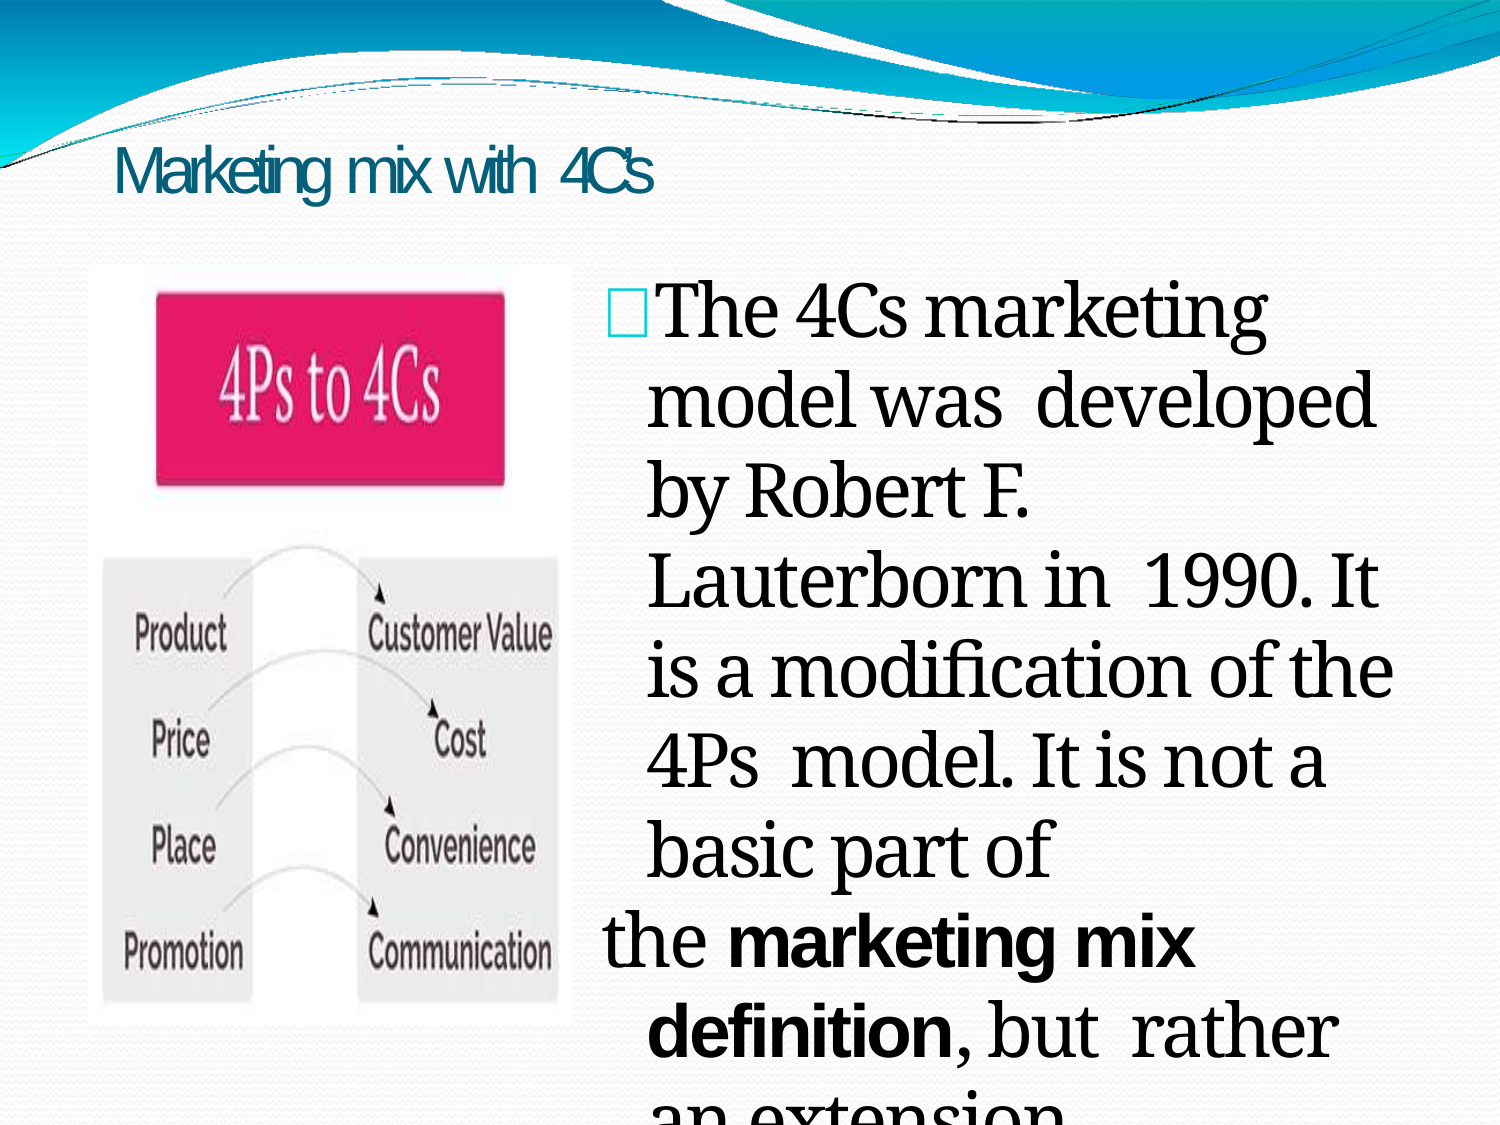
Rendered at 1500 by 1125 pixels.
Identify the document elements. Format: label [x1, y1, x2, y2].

text_box [0, 0, 1500, 1125]
